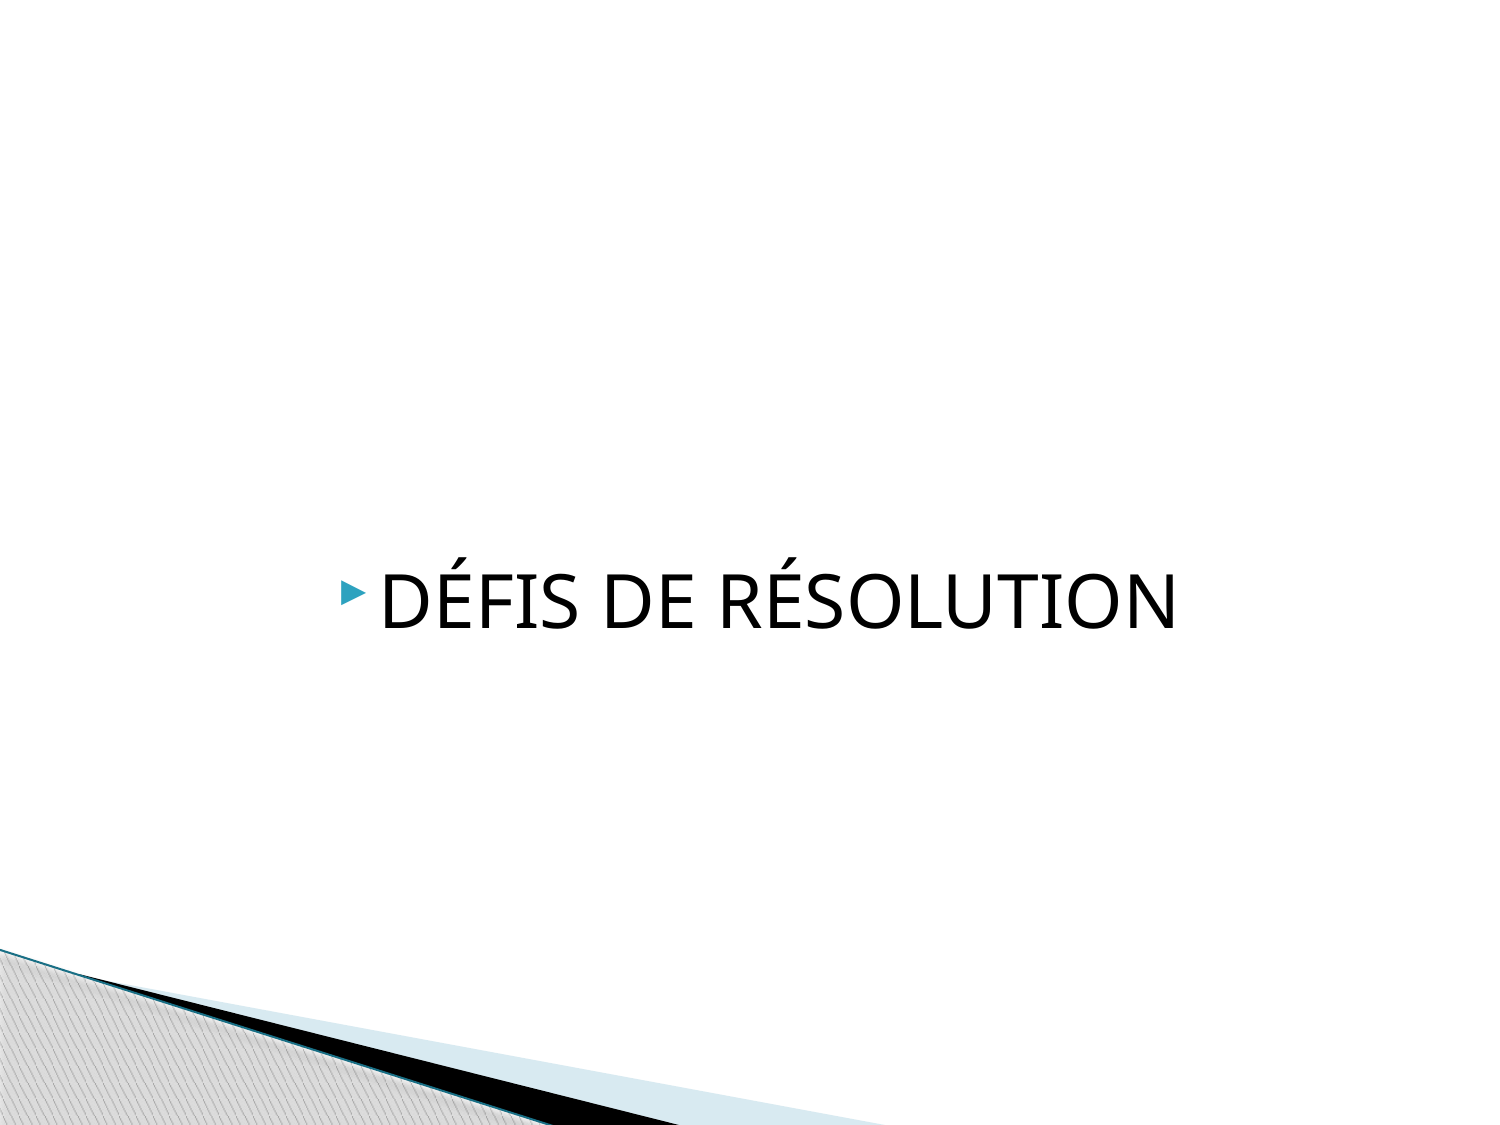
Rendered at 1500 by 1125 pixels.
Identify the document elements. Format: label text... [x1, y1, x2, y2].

list DÉFIS DE RÉSOLUTION [75, 243, 1425, 986]
